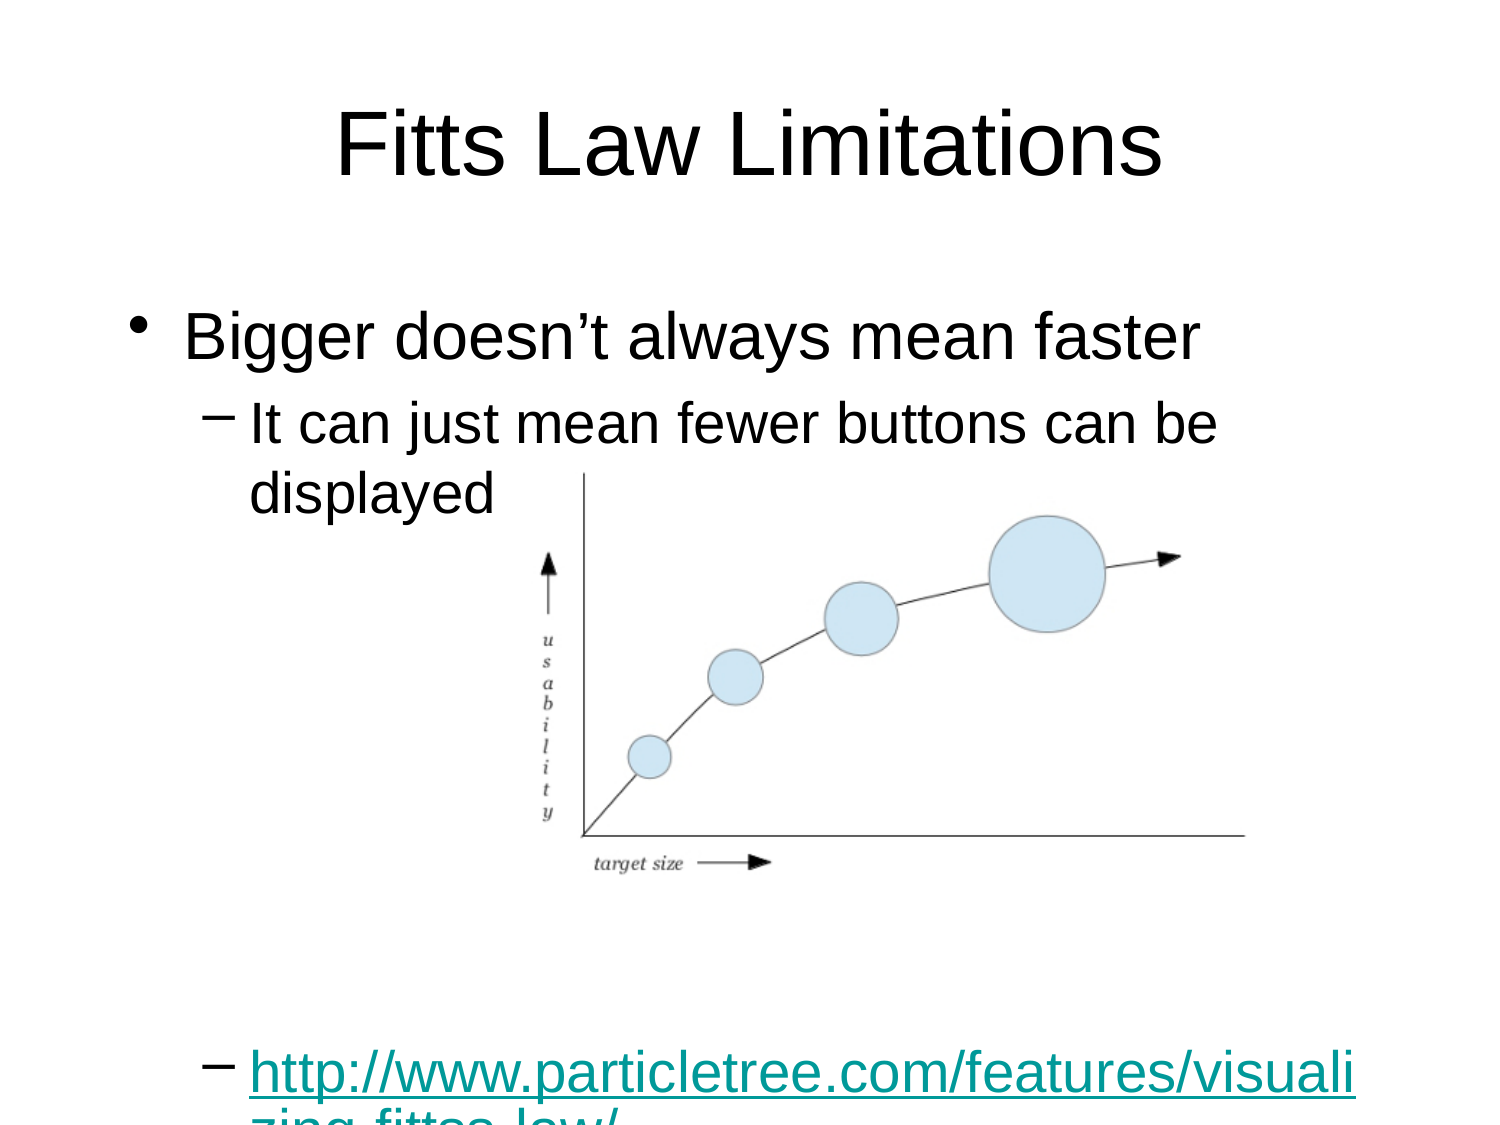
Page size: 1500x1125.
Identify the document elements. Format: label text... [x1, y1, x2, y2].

title Fitts Law Limitations [75, 45, 1425, 233]
list Bigger doesn’t always mean faster It can just mean fewer buttons can be displayed http://www.particletree.com/features/visualizing-fittss-law/ [112, 285, 1388, 967]
picture [530, 458, 1253, 889]
